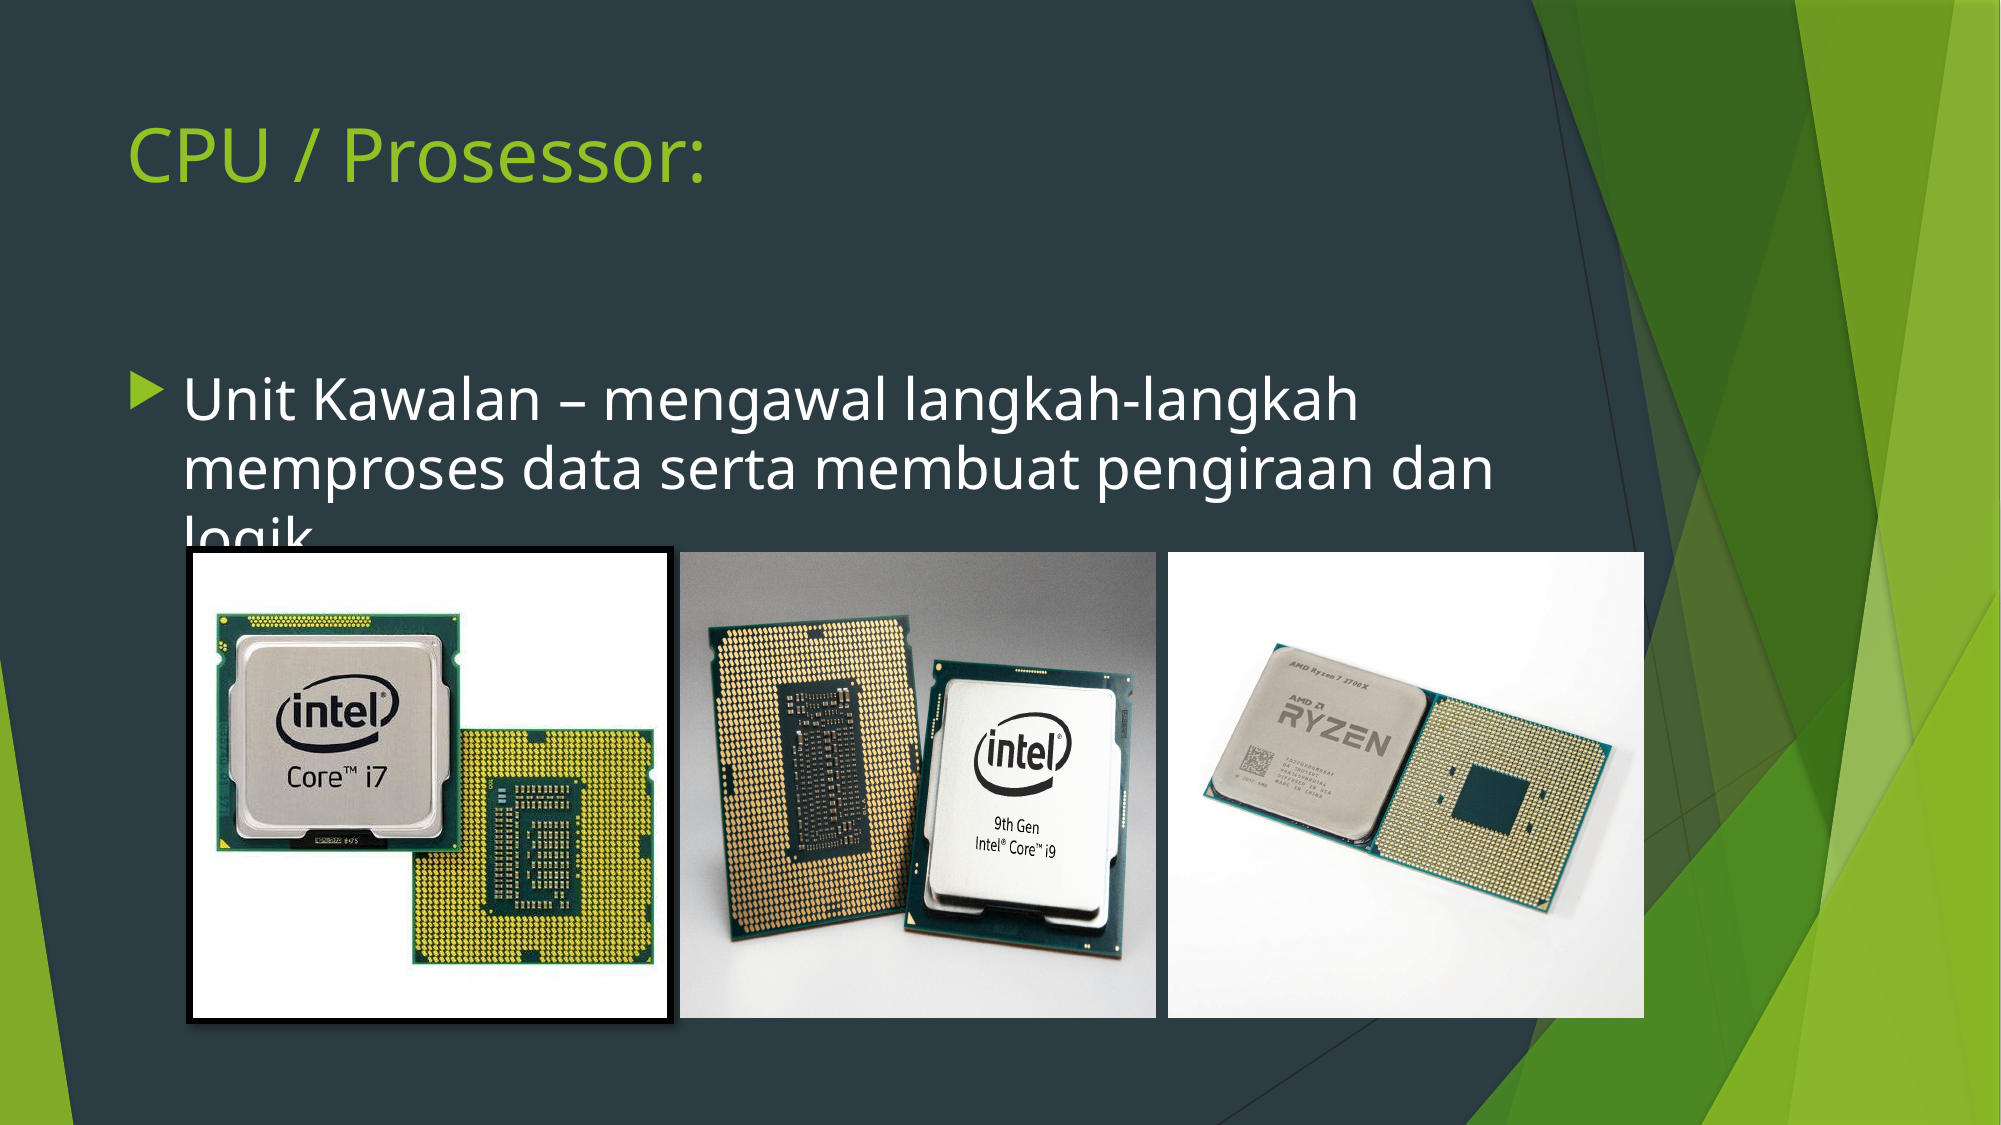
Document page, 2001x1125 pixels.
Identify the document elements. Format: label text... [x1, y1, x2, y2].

list Unit Kawalan – mengawal langkah-langkah memproses data serta membuat pengiraan dan logik. [111, 354, 1522, 992]
picture [679, 552, 1156, 1018]
picture [1167, 552, 1644, 1018]
picture [192, 552, 669, 1018]
title CPU / Prosessor: [111, 99, 1522, 317]
